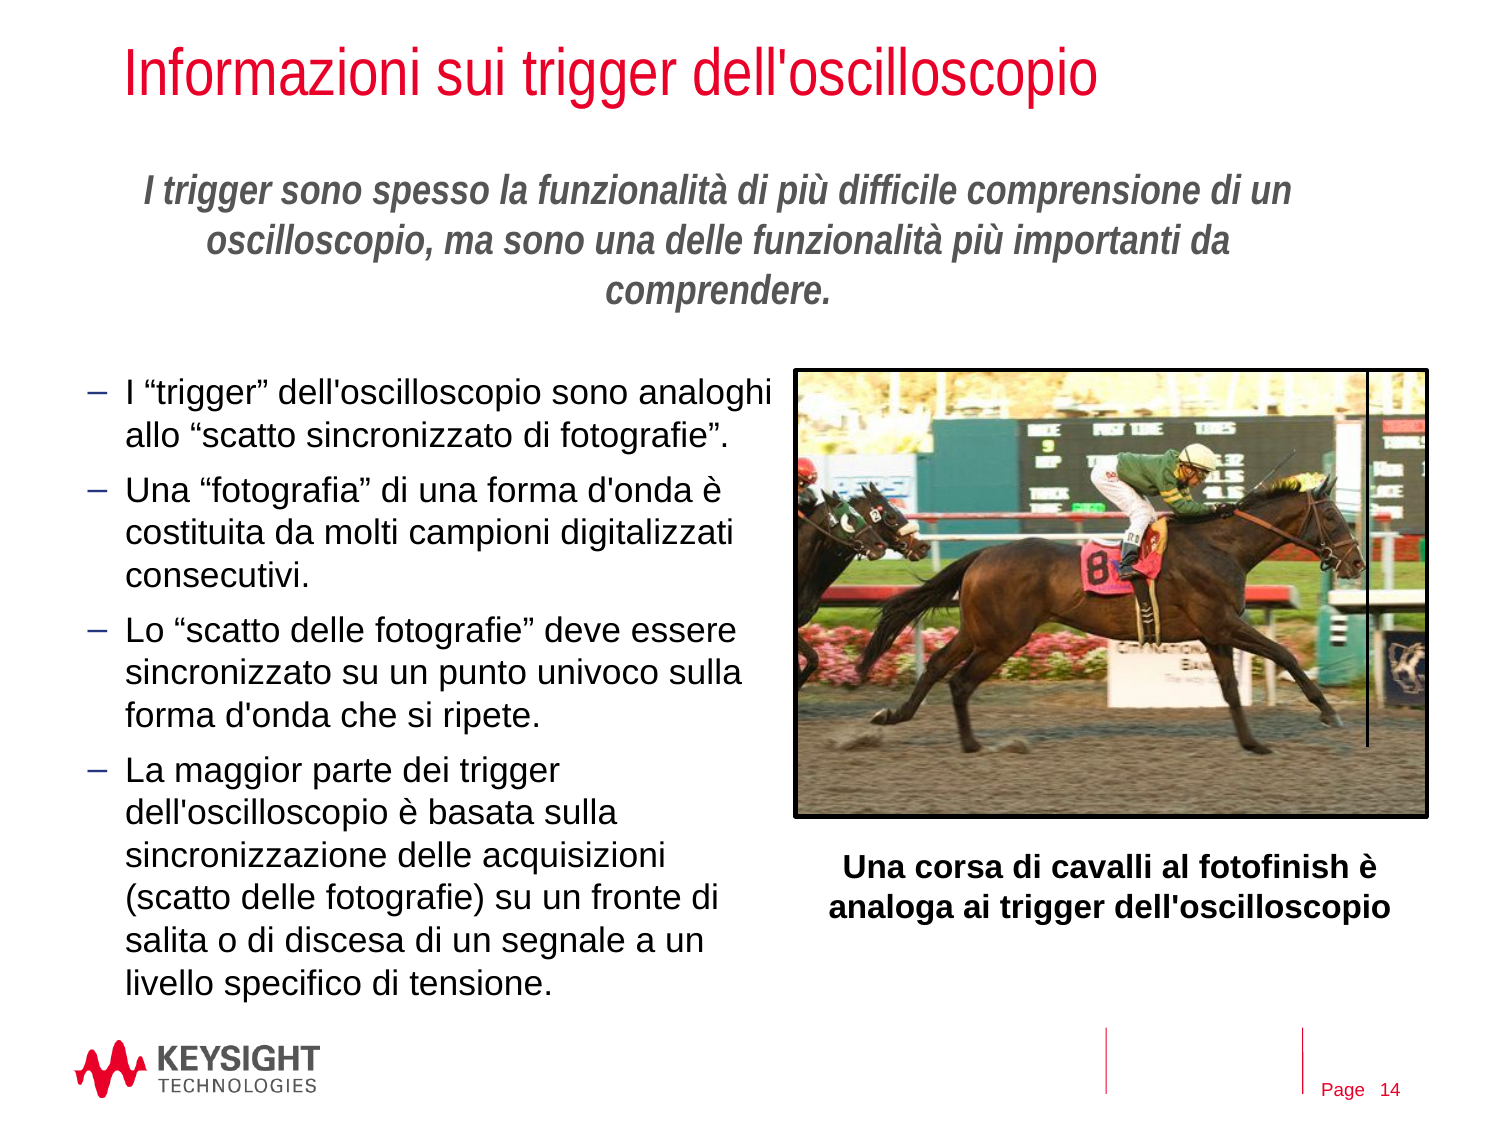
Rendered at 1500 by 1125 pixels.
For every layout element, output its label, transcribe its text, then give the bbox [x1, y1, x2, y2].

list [797, 372, 1425, 815]
list I trigger sono spesso la funzionalità di più difficile comprensione di un oscilloscopio, ma sono una delle funzionalità più importanti da comprendere. [125, 162, 1313, 238]
list I “trigger” dell'oscilloscopio sono analoghi allo “scatto sincronizzato di fotografie”. Una “fotografia” di una forma d'onda è costituita da molti campioni digitalizzati consecutivi. Lo “scatto delle fotografie” deve essere sincronizzato su un punto univoco sulla forma d'onda che si ripete. La maggior parte dei trigger dell'oscilloscopio è basata sulla sincronizzazione delle acquisizioni (scatto delle fotografie) su un fronte di salita o di discesa di un segnale a un livello specifico di tensione. [87, 369, 775, 1120]
picture [73, 1040, 87, 1098]
title Informazioni sui trigger dell'oscilloscopio [123, 24, 1304, 110]
slide_number 14 [1379, 1065, 1425, 1100]
text_box Una corsa di cavalli al fotofinish è analoga ai trigger dell'oscilloscopio [796, 837, 1425, 933]
